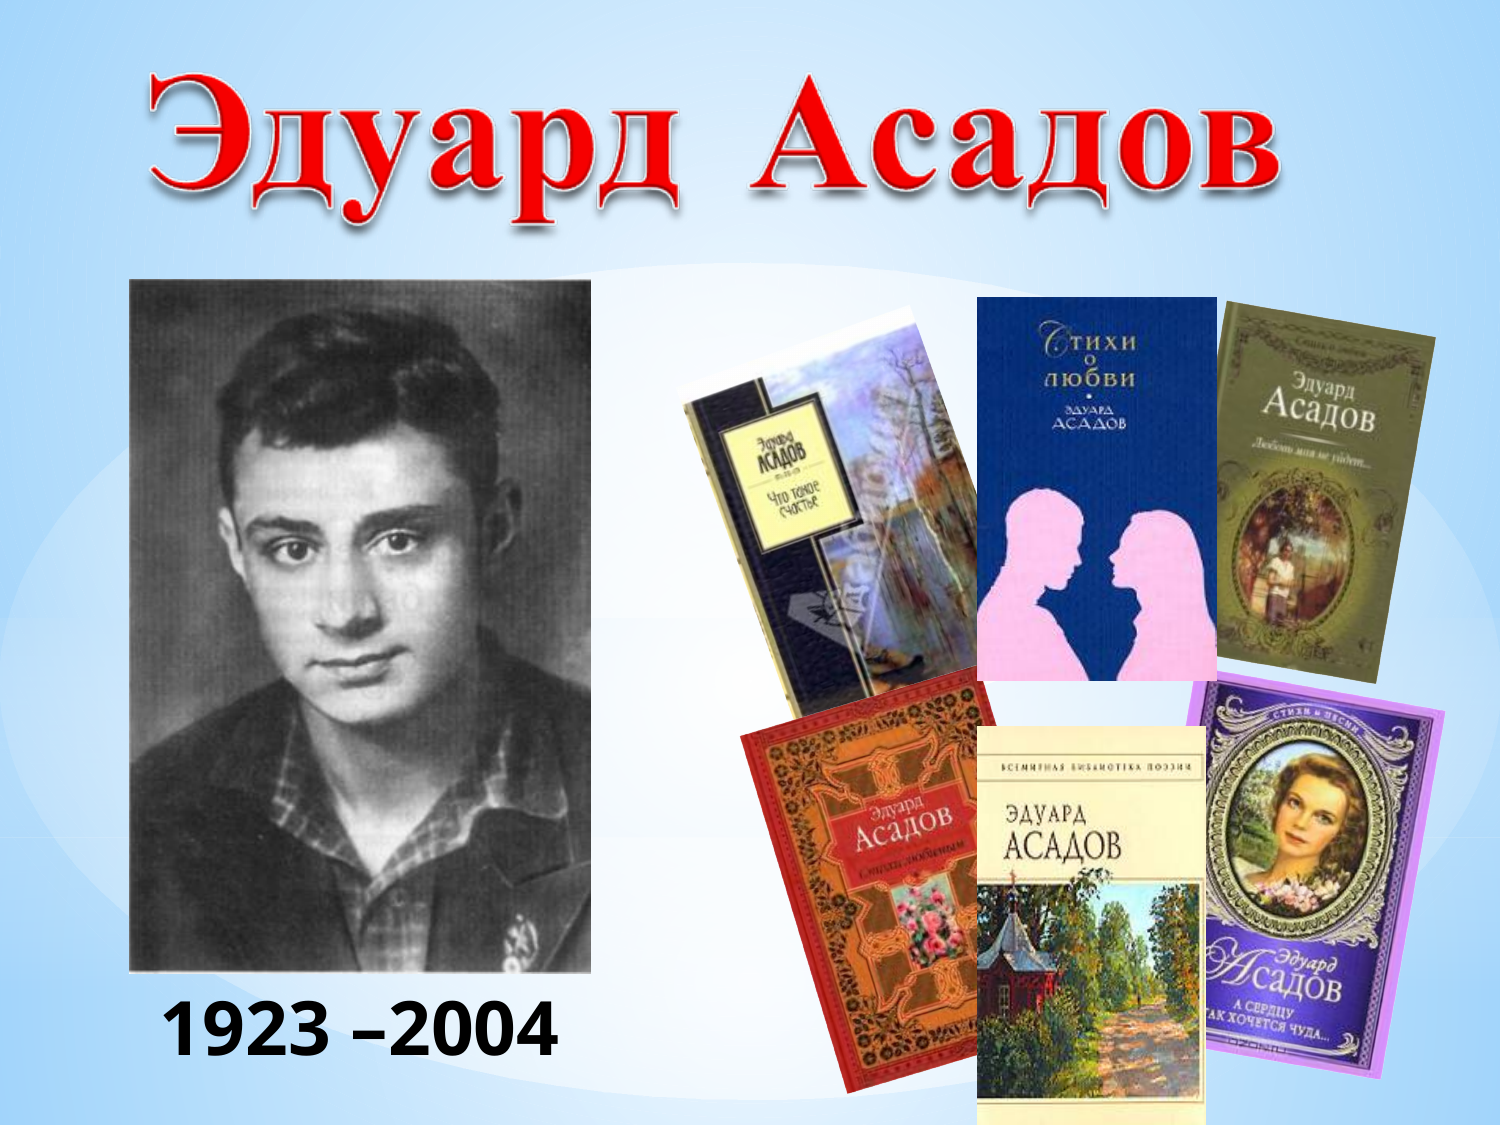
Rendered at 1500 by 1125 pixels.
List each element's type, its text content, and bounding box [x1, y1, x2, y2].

picture [677, 296, 1445, 1125]
picture [129, 279, 591, 974]
text_box 1923 –2004 [44, 973, 675, 1079]
picture [27, 0, 1439, 265]
